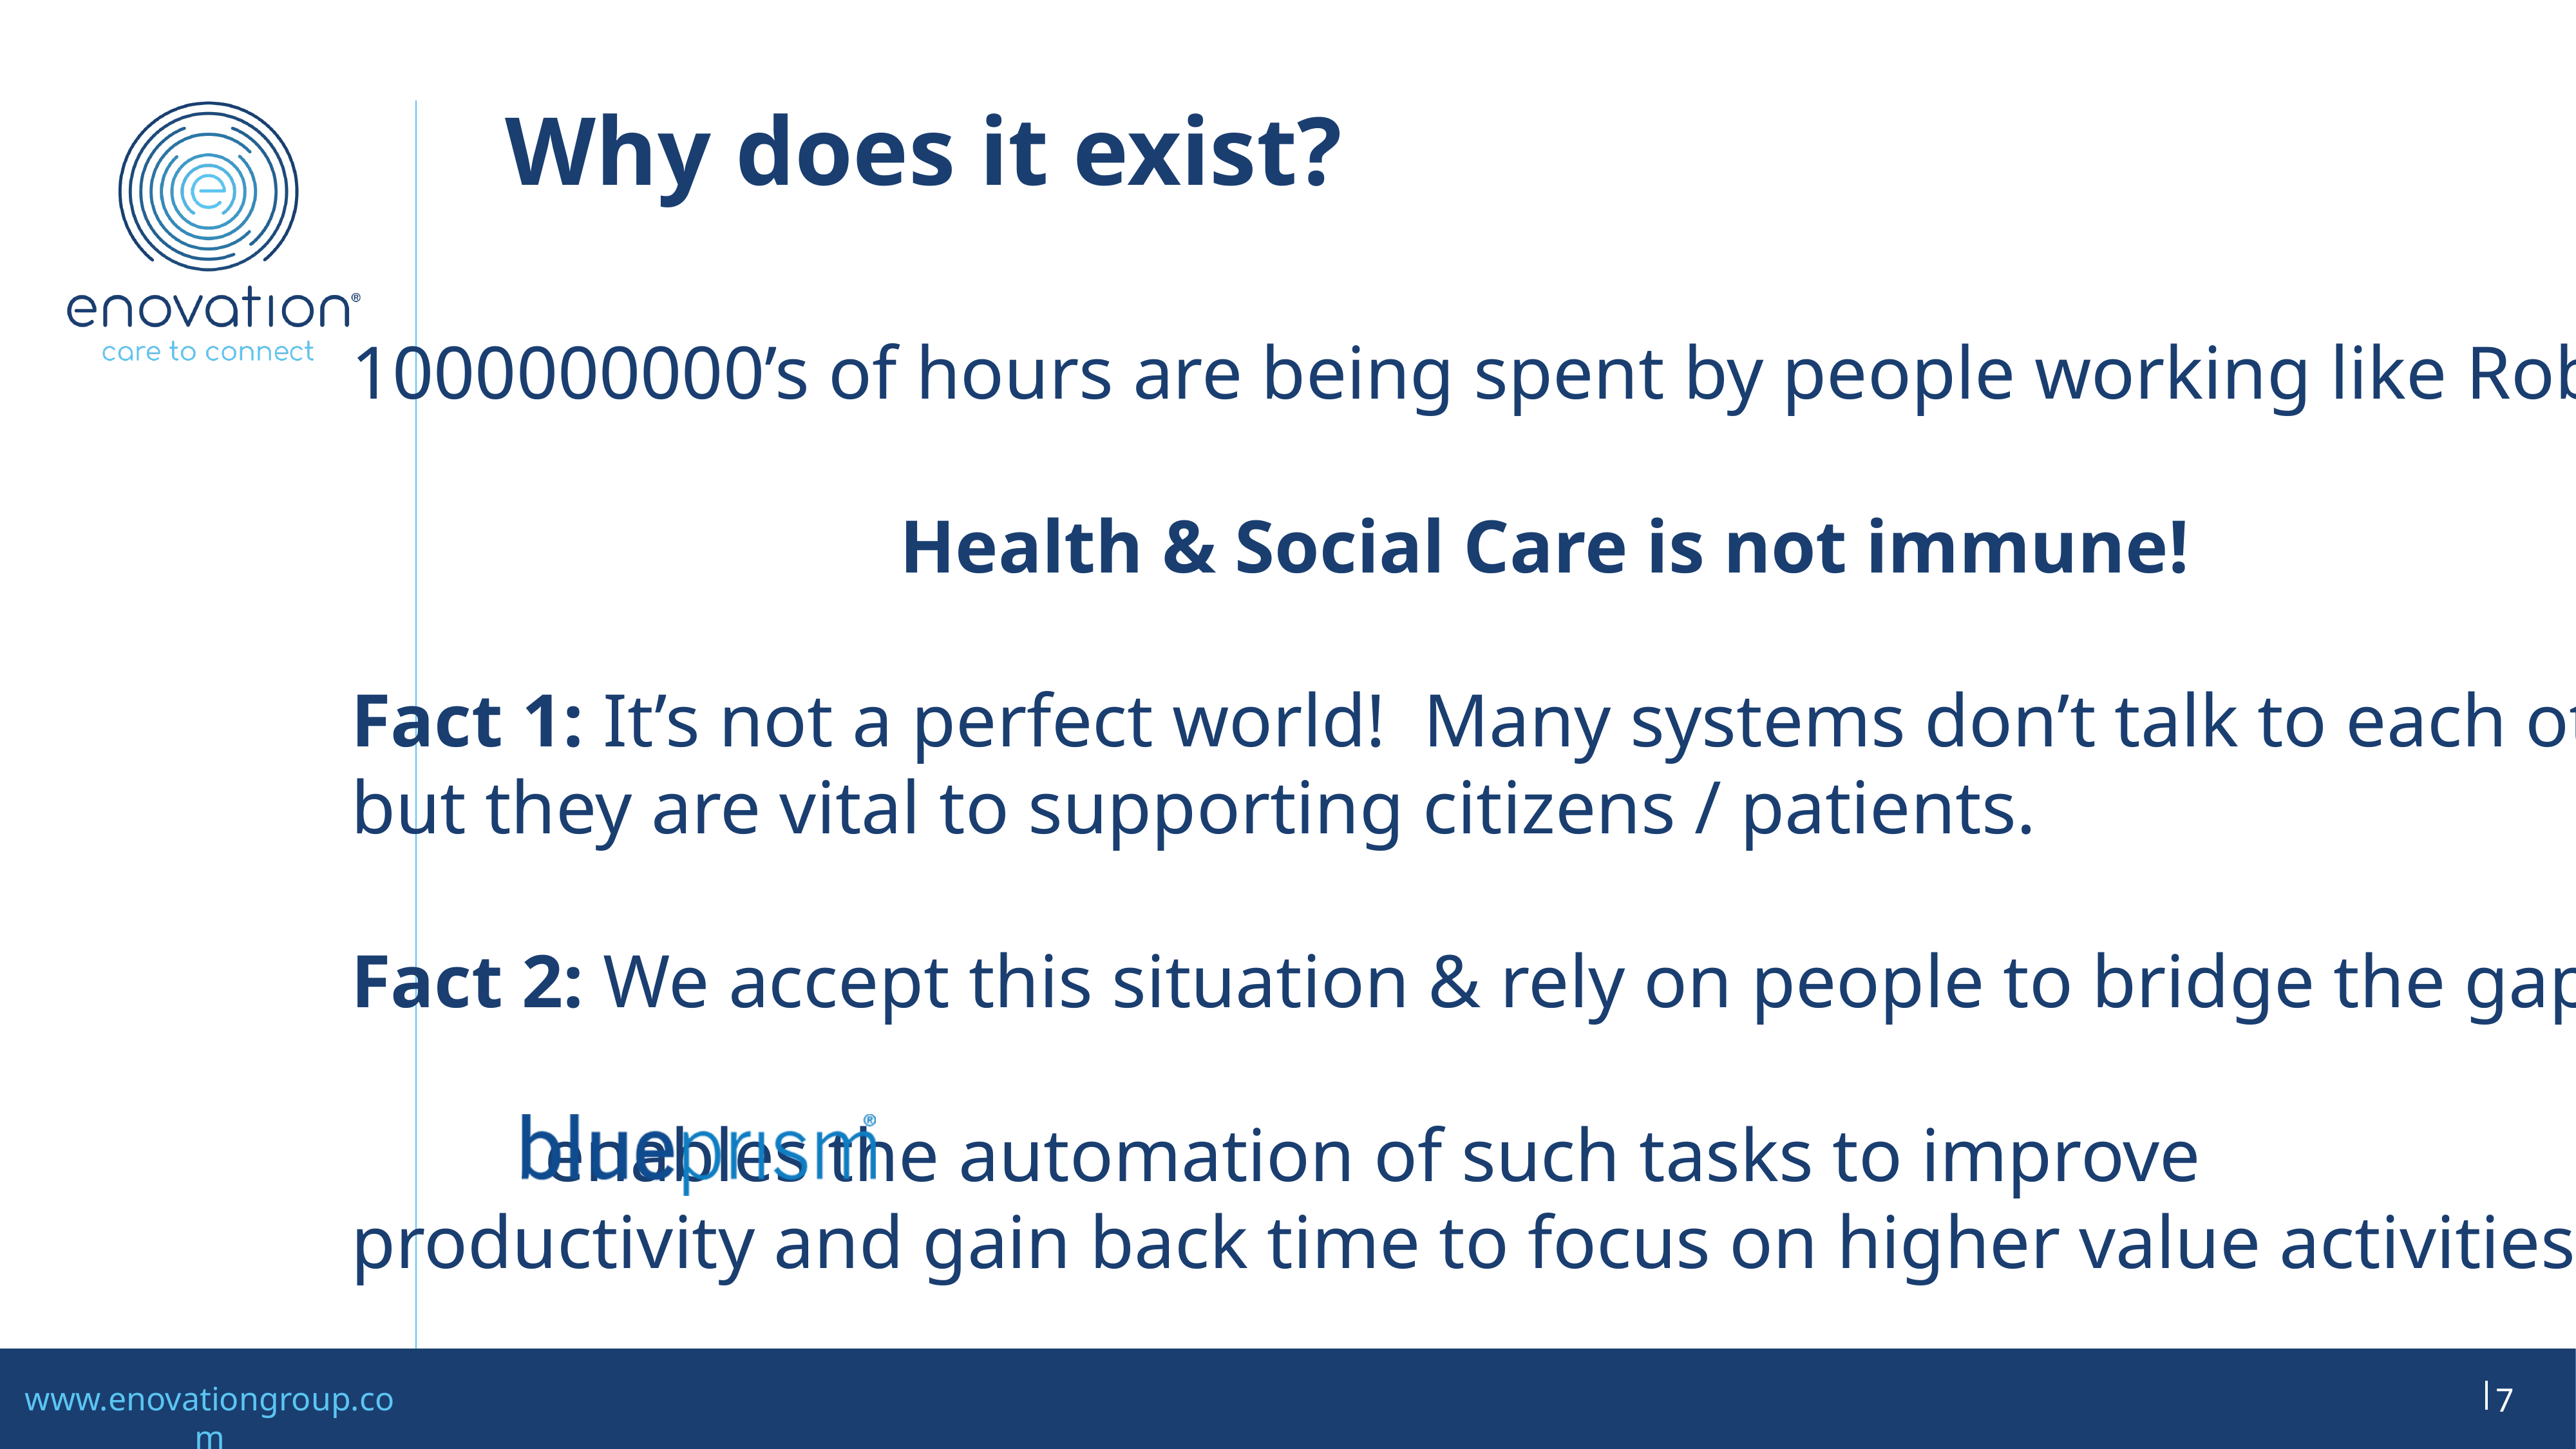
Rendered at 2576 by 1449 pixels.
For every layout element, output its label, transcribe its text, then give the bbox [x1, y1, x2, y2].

list Why does it exist? [505, 104, 2103, 227]
picture [522, 1114, 876, 1196]
text_box 1000000000’s of hours are being spent by people working like Robots Health & Social Care is not immune! Fact 1: It’s not a perfect world! Many systems don’t talk to each other, but they are vital to supporting citizens / patients. Fact 2: We accept this situation & rely on people to bridge the gaps. enables the automation of such tasks to improve productivity and gain back time to focus on higher value activities. [341, 321, 2576, 1288]
picture [3, 49, 410, 456]
